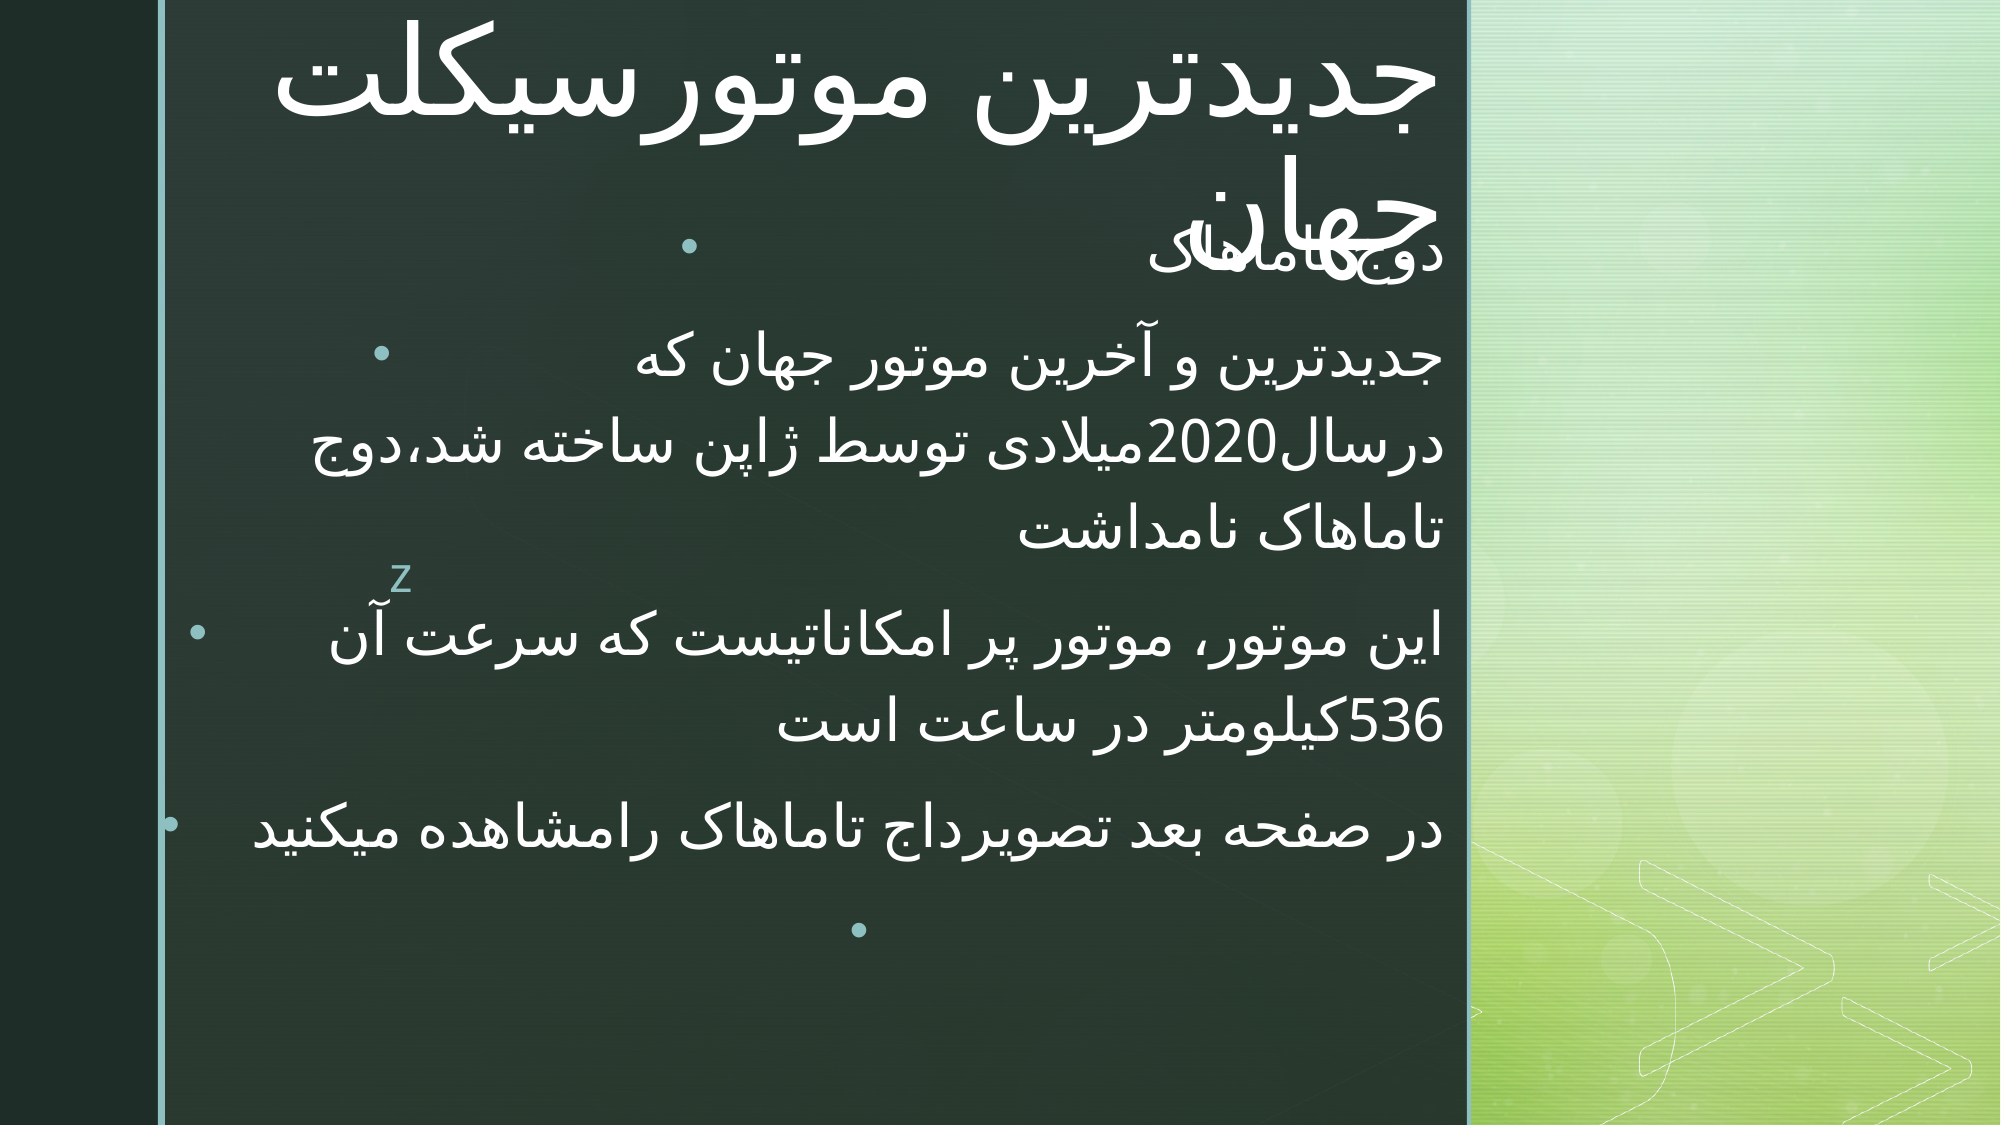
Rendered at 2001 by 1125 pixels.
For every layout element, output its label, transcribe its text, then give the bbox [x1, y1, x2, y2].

title جدیدترین موتورسیکلت جهان [150, 0, 1462, 350]
subtitle دوج تاماهاک جدیدترین و آخرین موتور جهان که درسال2020میلادی توسط ژاپن ساخته شد،دوج تاماهاک نامداشت این موتور، موتور ‌پر امکاناتیست که سرعت آن 536کیلومتر در ساعت است در صفحه بعد تصویرداج تاماهاک رامشاهده میکنید [146, 195, 1461, 1043]
picture [1472, 0, 2001, 1125]
